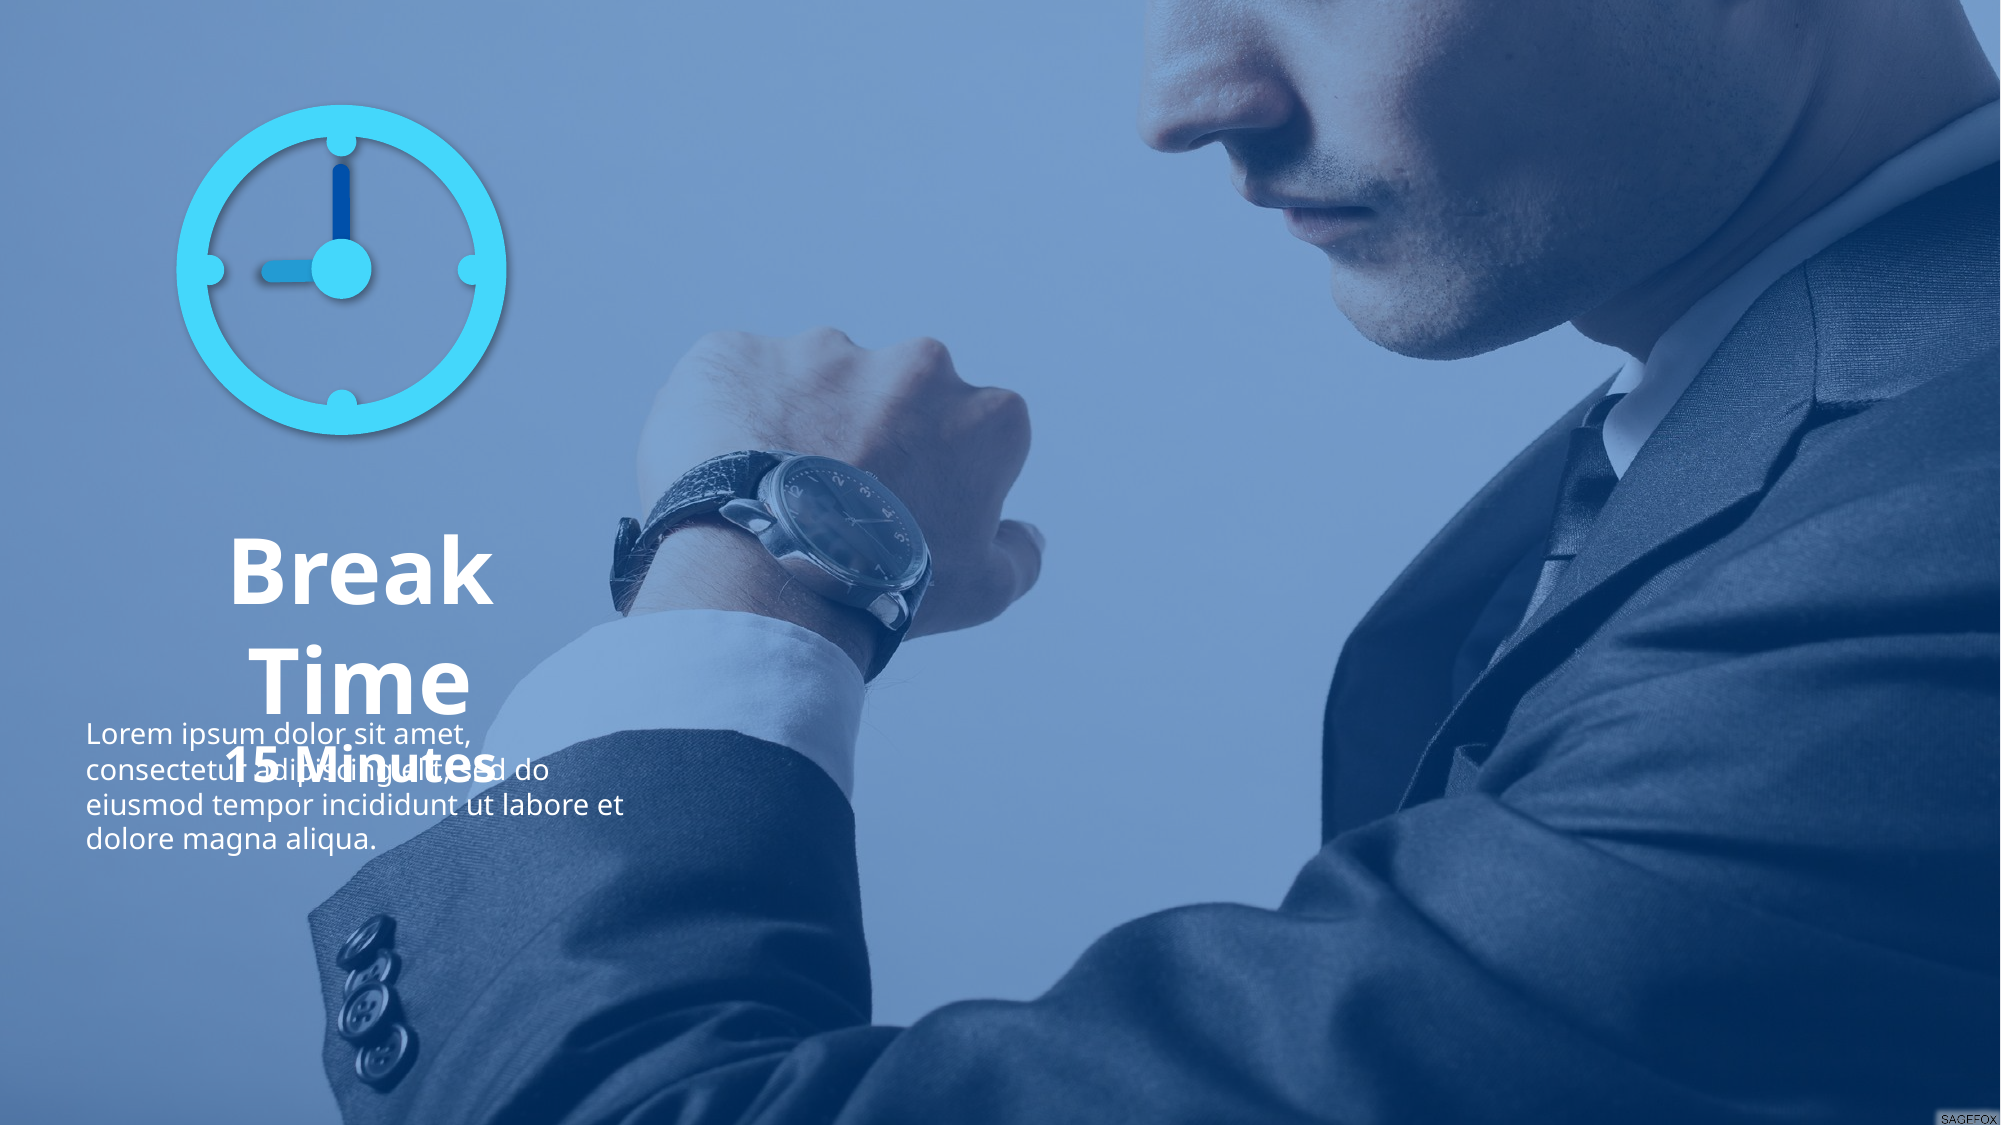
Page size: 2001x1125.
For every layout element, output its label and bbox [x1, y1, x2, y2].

text_box [0, 0, 2000, 1125]
text_box [175, 103, 508, 436]
picture [1938, 1114, 1999, 1125]
text_box [262, 237, 431, 291]
text_box [70, 505, 641, 830]
text_box [291, 176, 379, 237]
text_box [291, 291, 379, 373]
